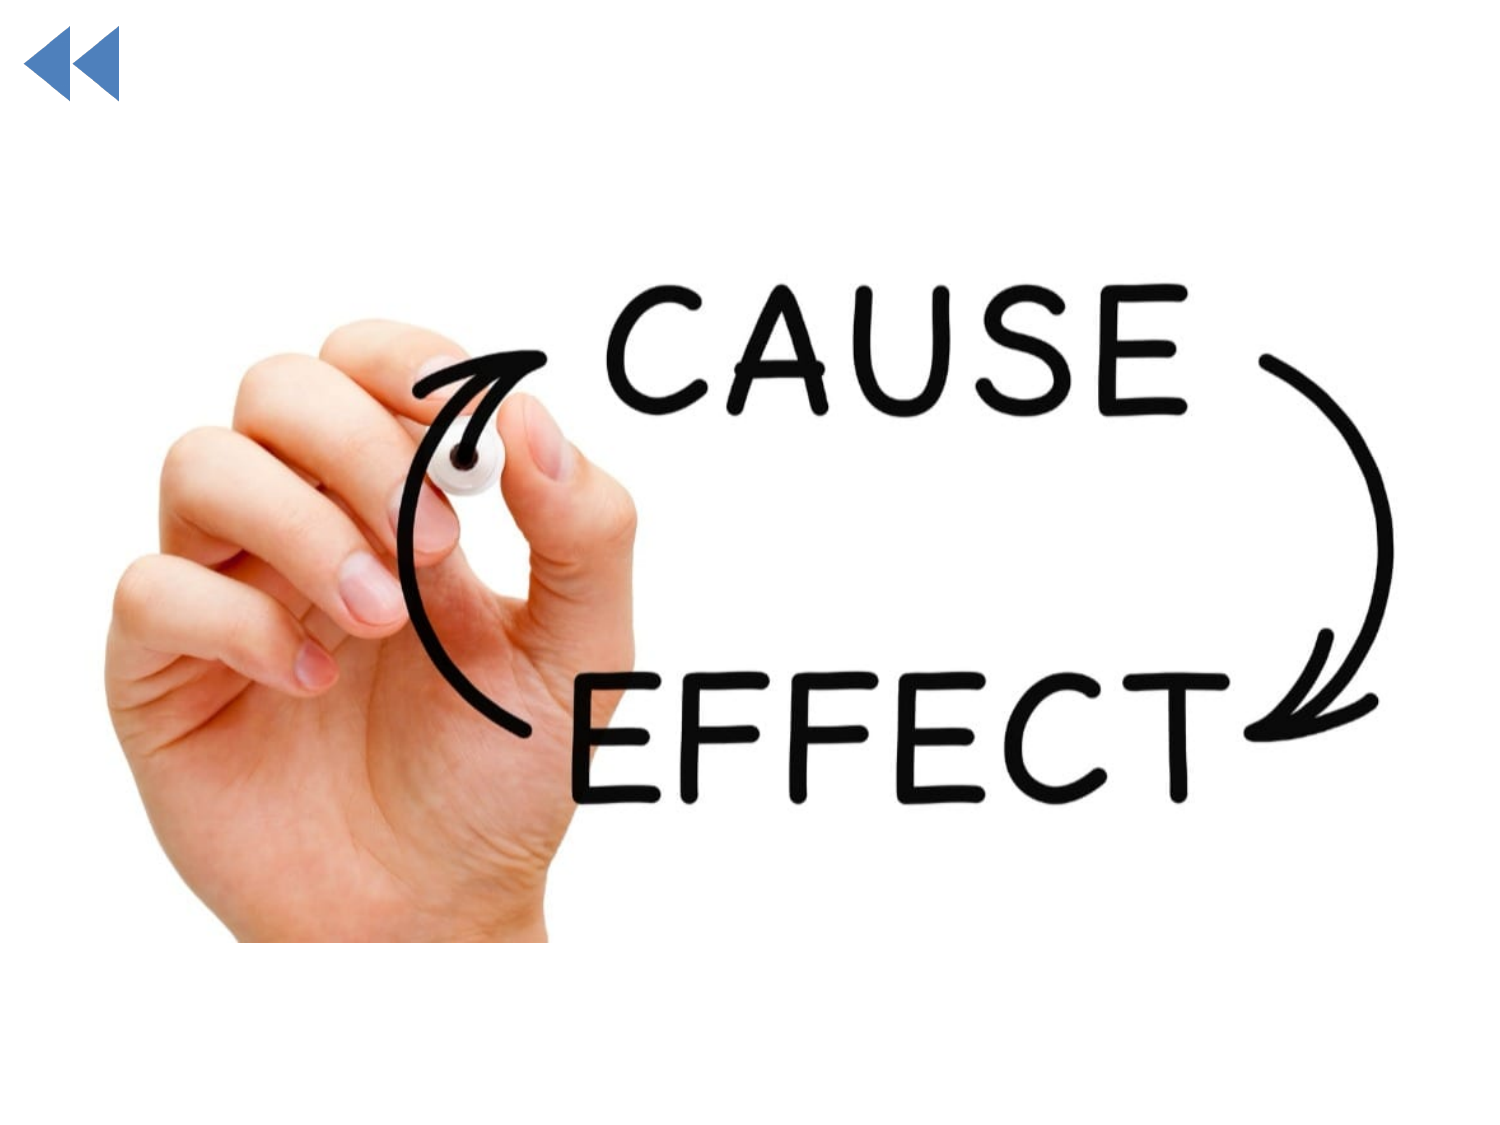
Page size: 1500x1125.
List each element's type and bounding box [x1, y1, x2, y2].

picture [24, 181, 1476, 943]
text_box [0, 0, 151, 128]
